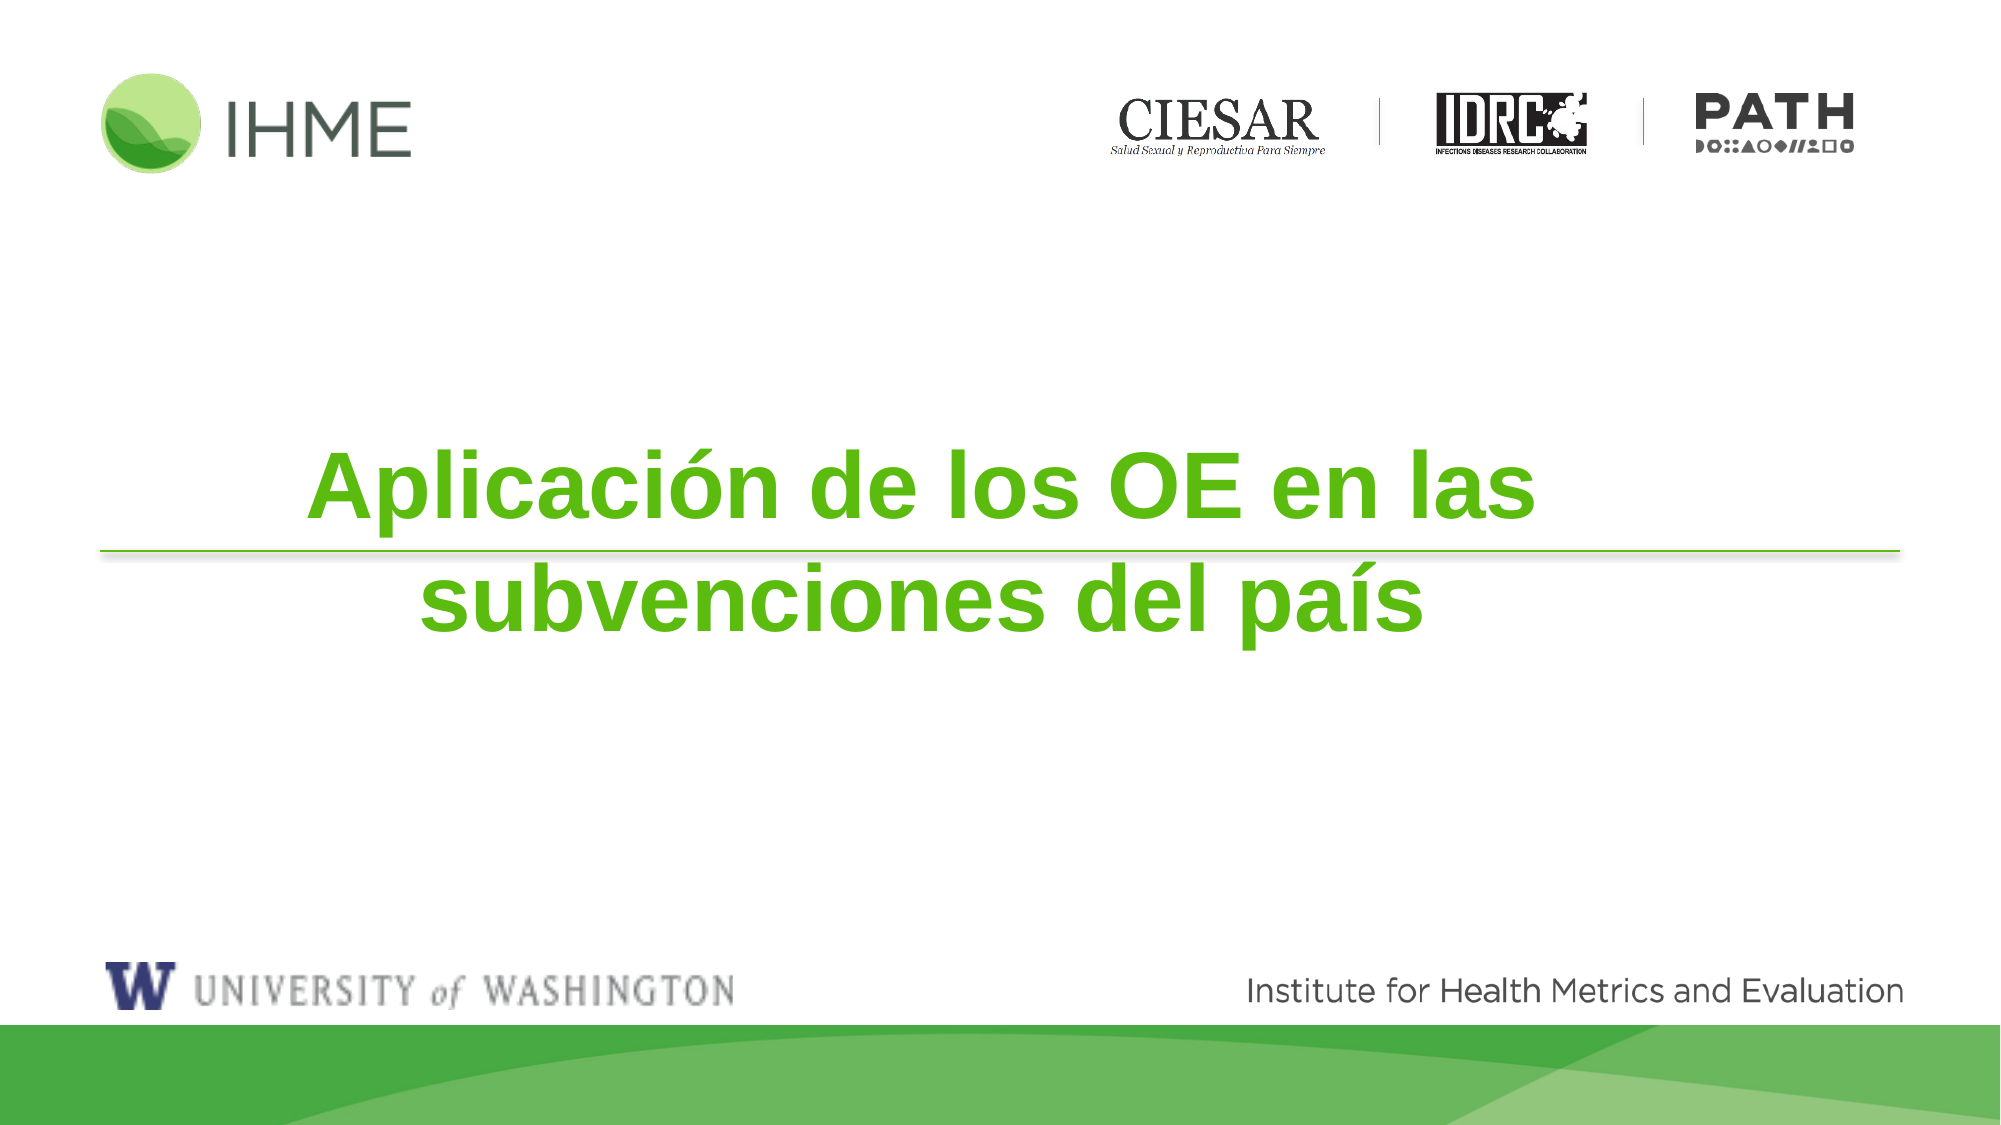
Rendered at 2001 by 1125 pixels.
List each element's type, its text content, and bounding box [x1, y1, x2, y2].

picture [0, 1025, 2001, 1125]
picture [101, 73, 411, 174]
picture [1237, 967, 1911, 1010]
picture [1108, 97, 1326, 156]
picture [1433, 89, 1589, 158]
title Aplicación de los OE en las subvenciones del país [72, 414, 1773, 659]
